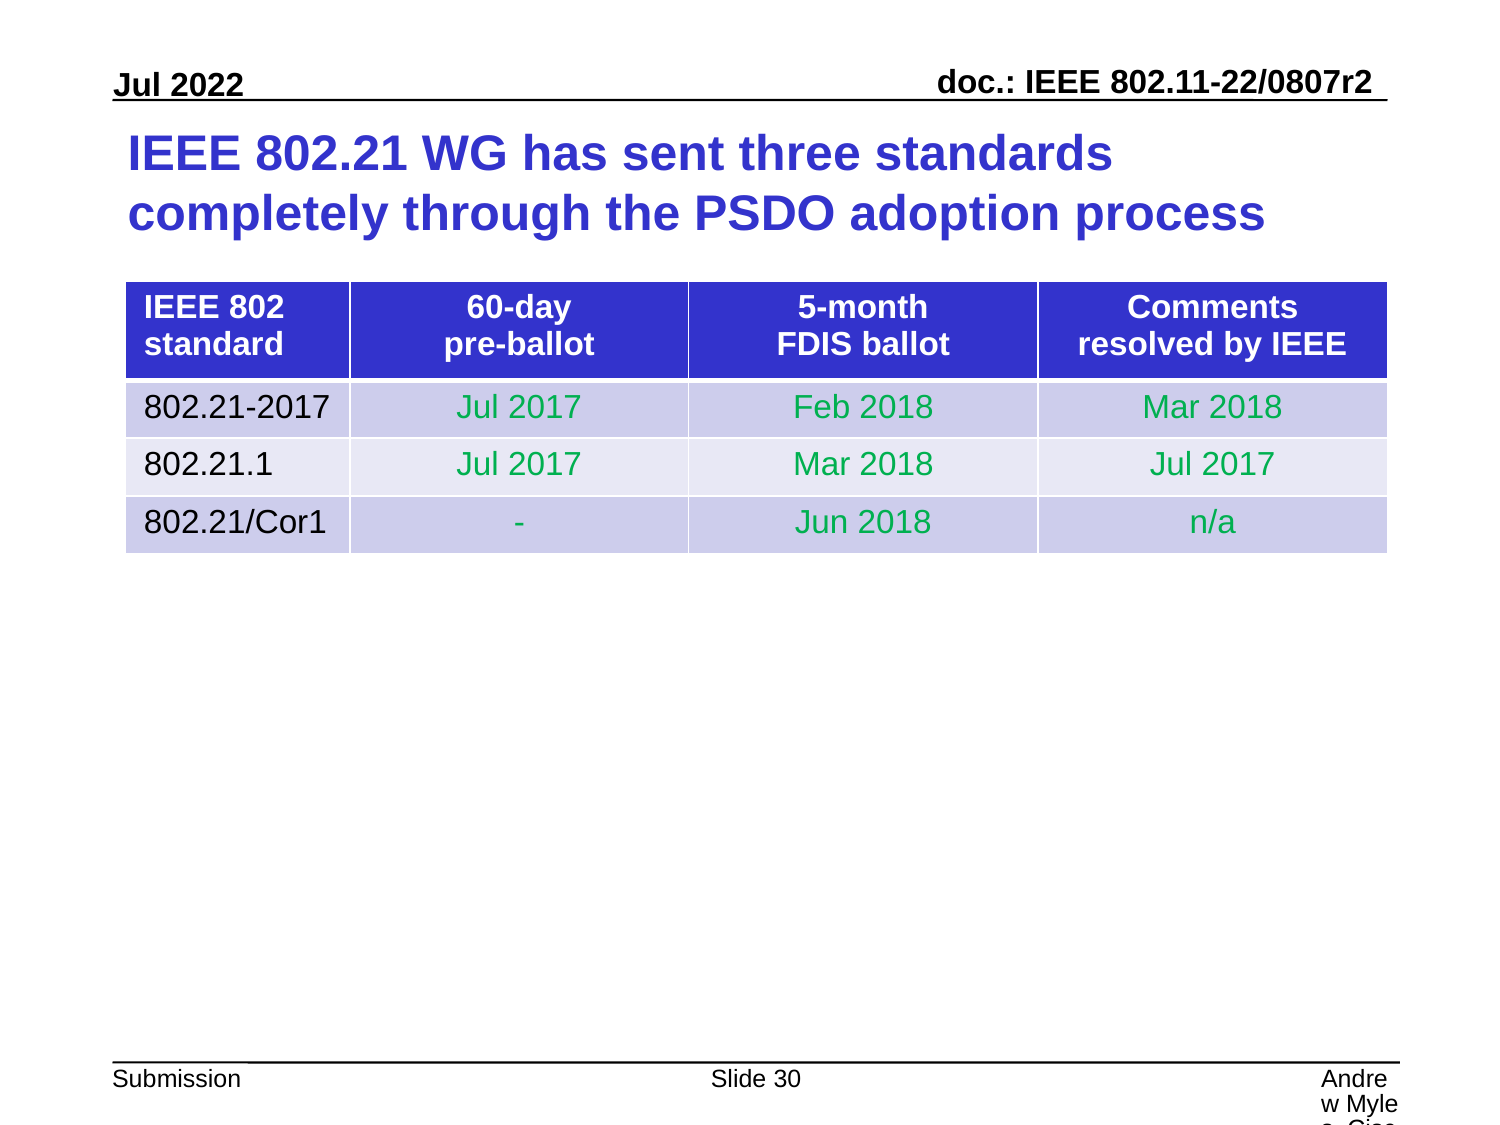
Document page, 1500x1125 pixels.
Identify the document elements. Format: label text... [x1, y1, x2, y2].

table_cell 802.21.1 [126, 439, 349, 495]
table_header 60-day pre-ballot [351, 282, 688, 378]
table_header IEEE 802 standard [126, 282, 349, 378]
table_cell 802.21/Cor1 [126, 497, 349, 553]
table_cell - [351, 497, 688, 553]
table_cell Mar 2018 [689, 439, 1037, 495]
table_cell n/a [1039, 497, 1387, 553]
table_cell Jul 2017 [351, 439, 688, 495]
table_cell Feb 2018 [689, 383, 1037, 437]
table_header 5-month FDIS ballot [689, 282, 1037, 378]
table_cell Jun 2018 [689, 497, 1037, 553]
table_header Comments resolved by IEEE [1039, 282, 1387, 378]
footer Andrew Myles, Cisco [1320, 1061, 1402, 1093]
title IEEE 802.21 WG has sent three standards completely through the PSDO adoption process [112, 112, 1388, 288]
table_cell 802.21-2017 [126, 383, 349, 437]
table_cell Mar 2018 [1039, 383, 1387, 437]
table_cell Jul 2017 [351, 383, 688, 437]
slide_number Slide 30 [709, 1061, 803, 1093]
table_cell Jul 2017 [1039, 439, 1387, 495]
